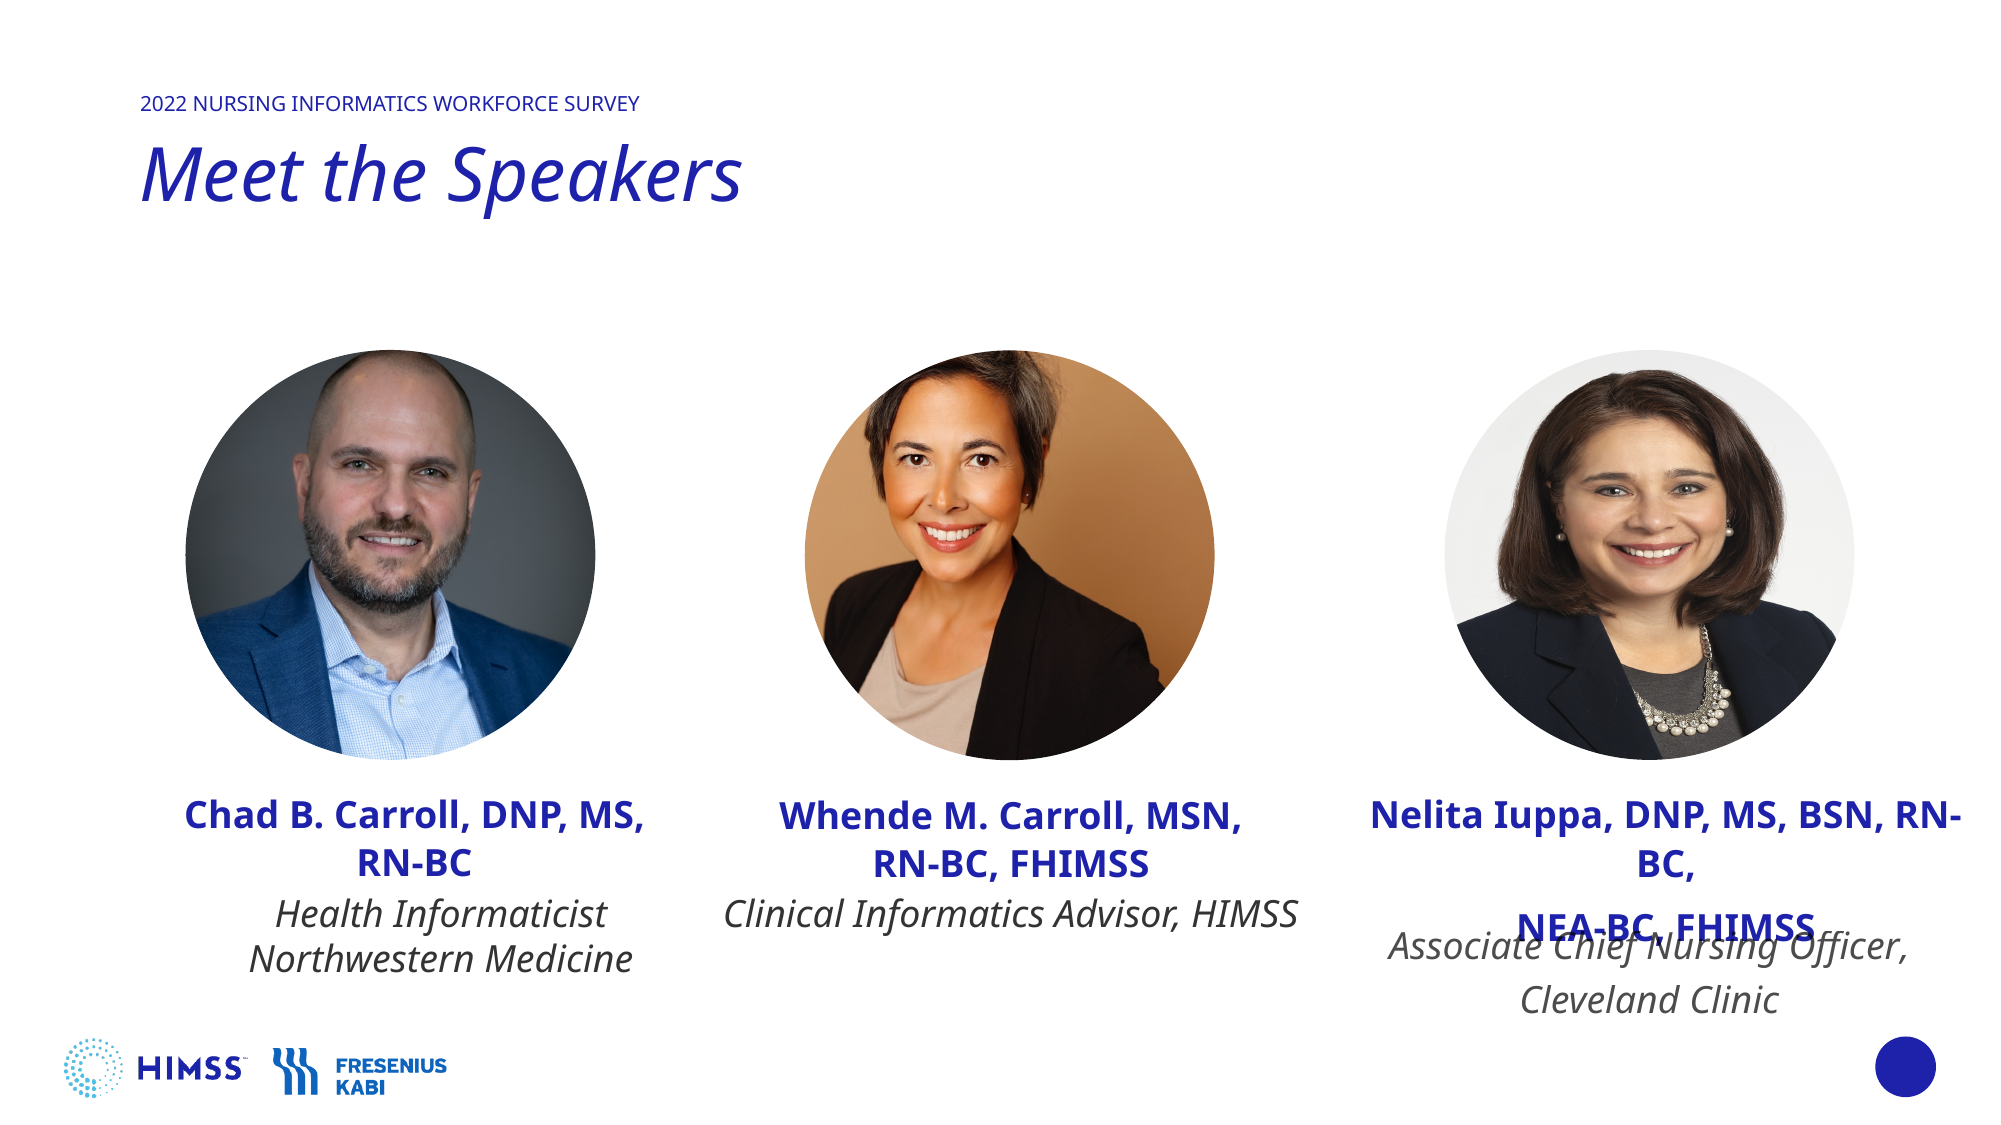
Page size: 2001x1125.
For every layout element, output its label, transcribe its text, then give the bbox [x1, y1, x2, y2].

text_box Associate Chief Nursing Officer, Cleveland Clinic [1341, 906, 1958, 1029]
text_box Nelita Iuppa, DNP, MS, BSN, RN-BC, NEA-BC, FHIMSS [1332, 780, 2000, 957]
text_box Chad B. Carroll, DNP, MS, RN-BC [148, 780, 681, 882]
text_box Clinical Informatics Advisor, HIMSS​ [703, 879, 1319, 943]
picture [804, 350, 1215, 761]
picture [1444, 349, 1855, 760]
text_box Health Informaticist Northwestern Medicine [133, 882, 749, 988]
picture [185, 349, 596, 760]
title Meet the Speakers [139, 126, 1753, 296]
picture [42, 1015, 447, 1121]
text_box Whende M. Carroll, MSN, RN-BC, FHIMSS​ [748, 781, 1274, 879]
